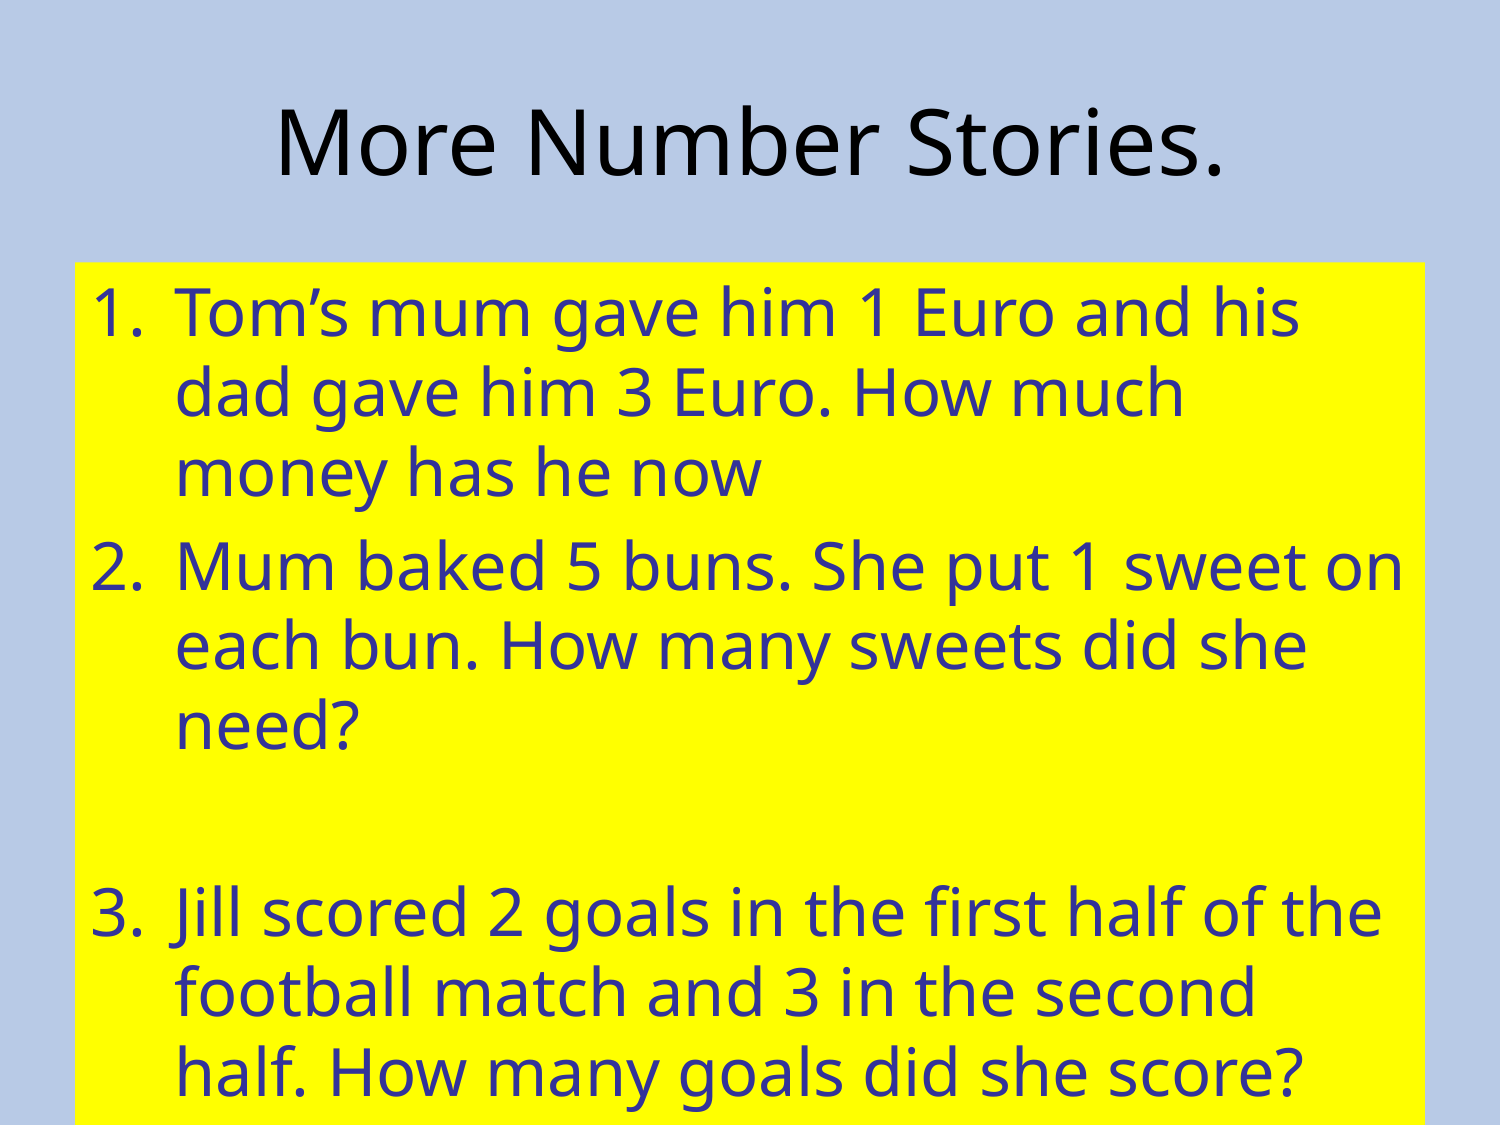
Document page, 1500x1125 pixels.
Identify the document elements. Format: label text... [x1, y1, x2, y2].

list Tom’s mum gave him 1 Euro and his dad gave him 3 Euro. How much money has he now Mum baked 5 buns. She put 1 sweet on each bun. How many sweets did she need? Jill scored 2 goals in the first half of the football match and 3 in the second half. How many goals did she score? [75, 262, 1425, 1125]
title More Number Stories. [75, 45, 1425, 233]
